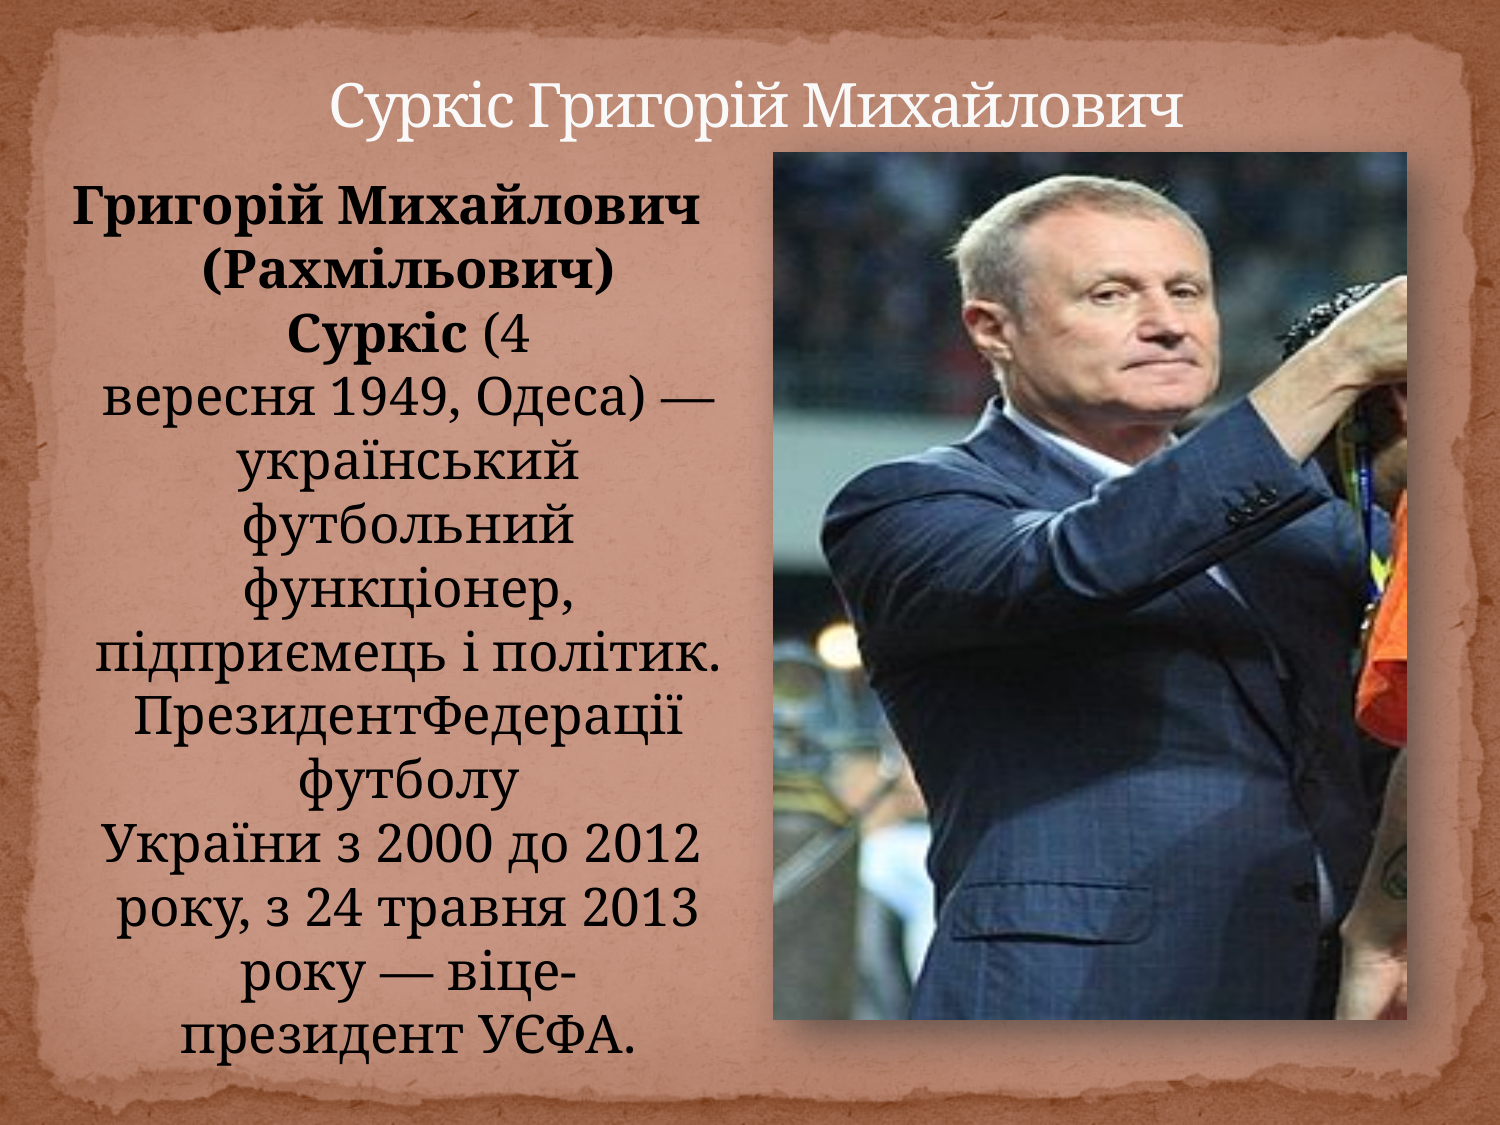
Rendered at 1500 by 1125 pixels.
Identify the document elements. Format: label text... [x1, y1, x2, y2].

list Григорій Михайлович (Рахмільович) Суркіс (4 вересня 1949, Одеса) — український футбольний функціонер, підприємець і політик. ПрезидентФедерації футболу України з 2000 до 2012 року, з 24 травня 2013 року — віце-президент УЄФА. [35, 164, 739, 1090]
title Суркіс Григорій Михайлович [81, 58, 1433, 222]
picture [773, 152, 1407, 1020]
